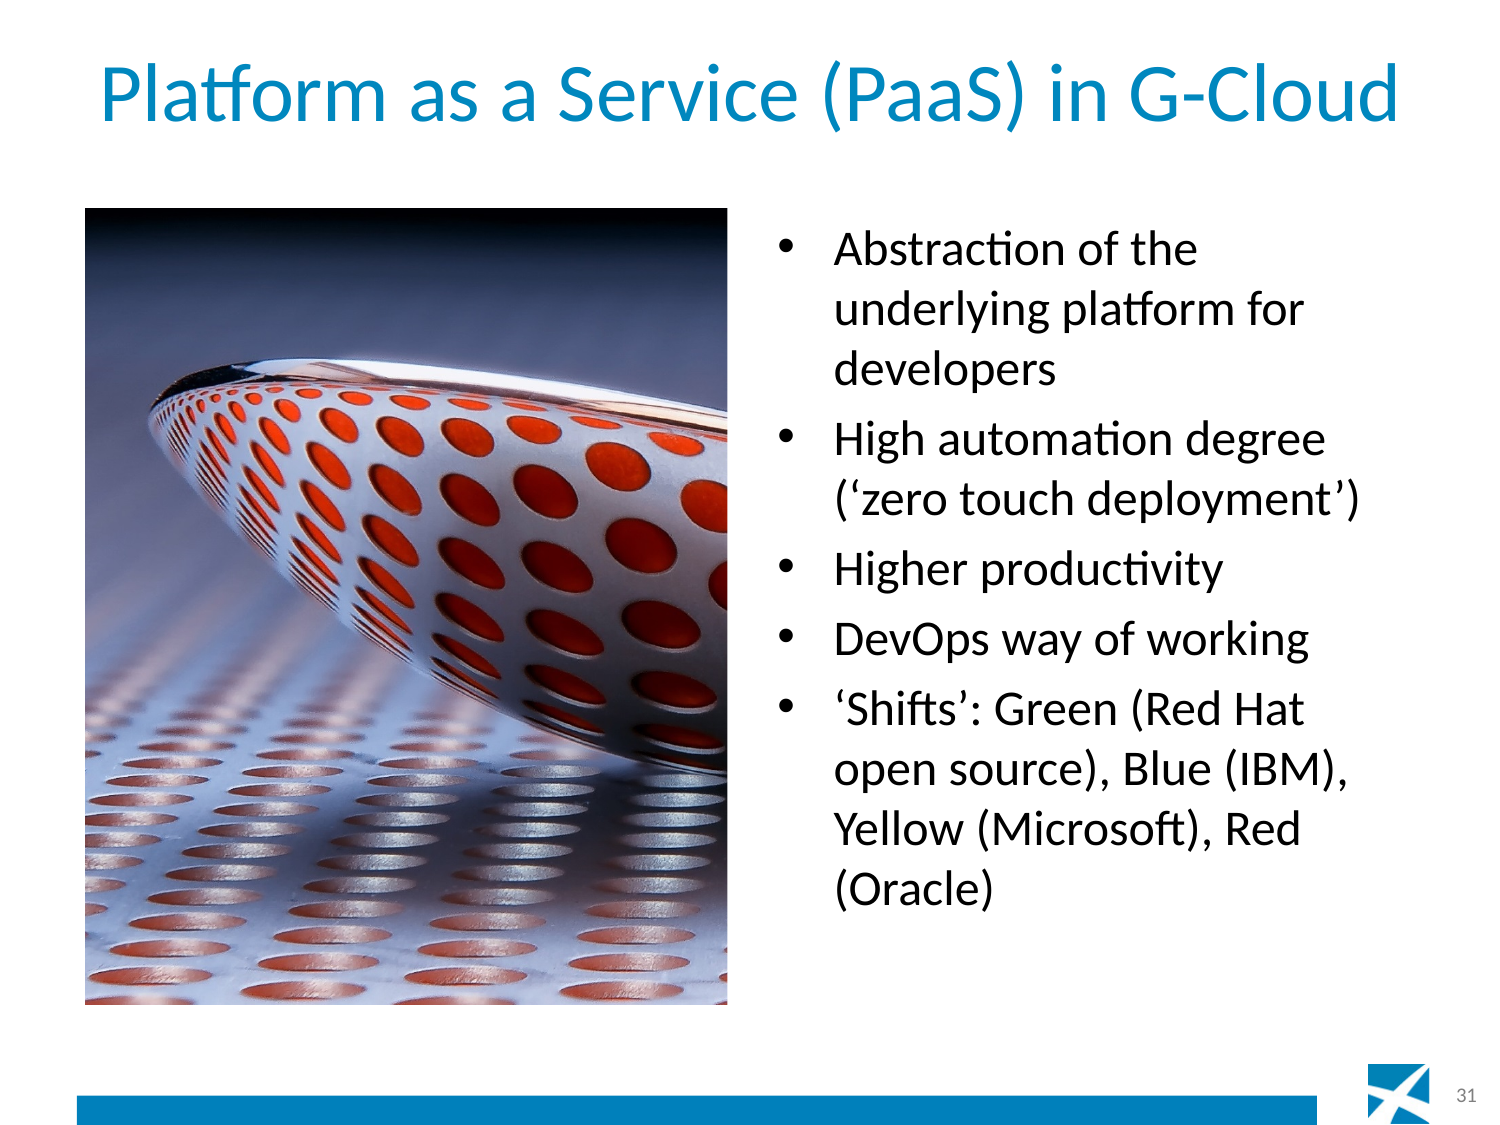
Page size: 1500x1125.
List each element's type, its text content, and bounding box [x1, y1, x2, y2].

title Platform as a Service (PaaS) in G-Cloud [76, 30, 1427, 183]
list Abstraction of the underlying platform for developers High automation degree (‘zero touch deployment’) Higher productivity DevOps way of working ‘Shifts’: Green (Red Hat open source), Blue (IBM), Yellow (Microsoft), Red (Oracle) [762, 208, 1425, 1005]
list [84, 207, 728, 1006]
slide_number 31 [1368, 1064, 1492, 1125]
text_box [216, 19, 1453, 128]
text_box [47, 278, 1398, 1040]
